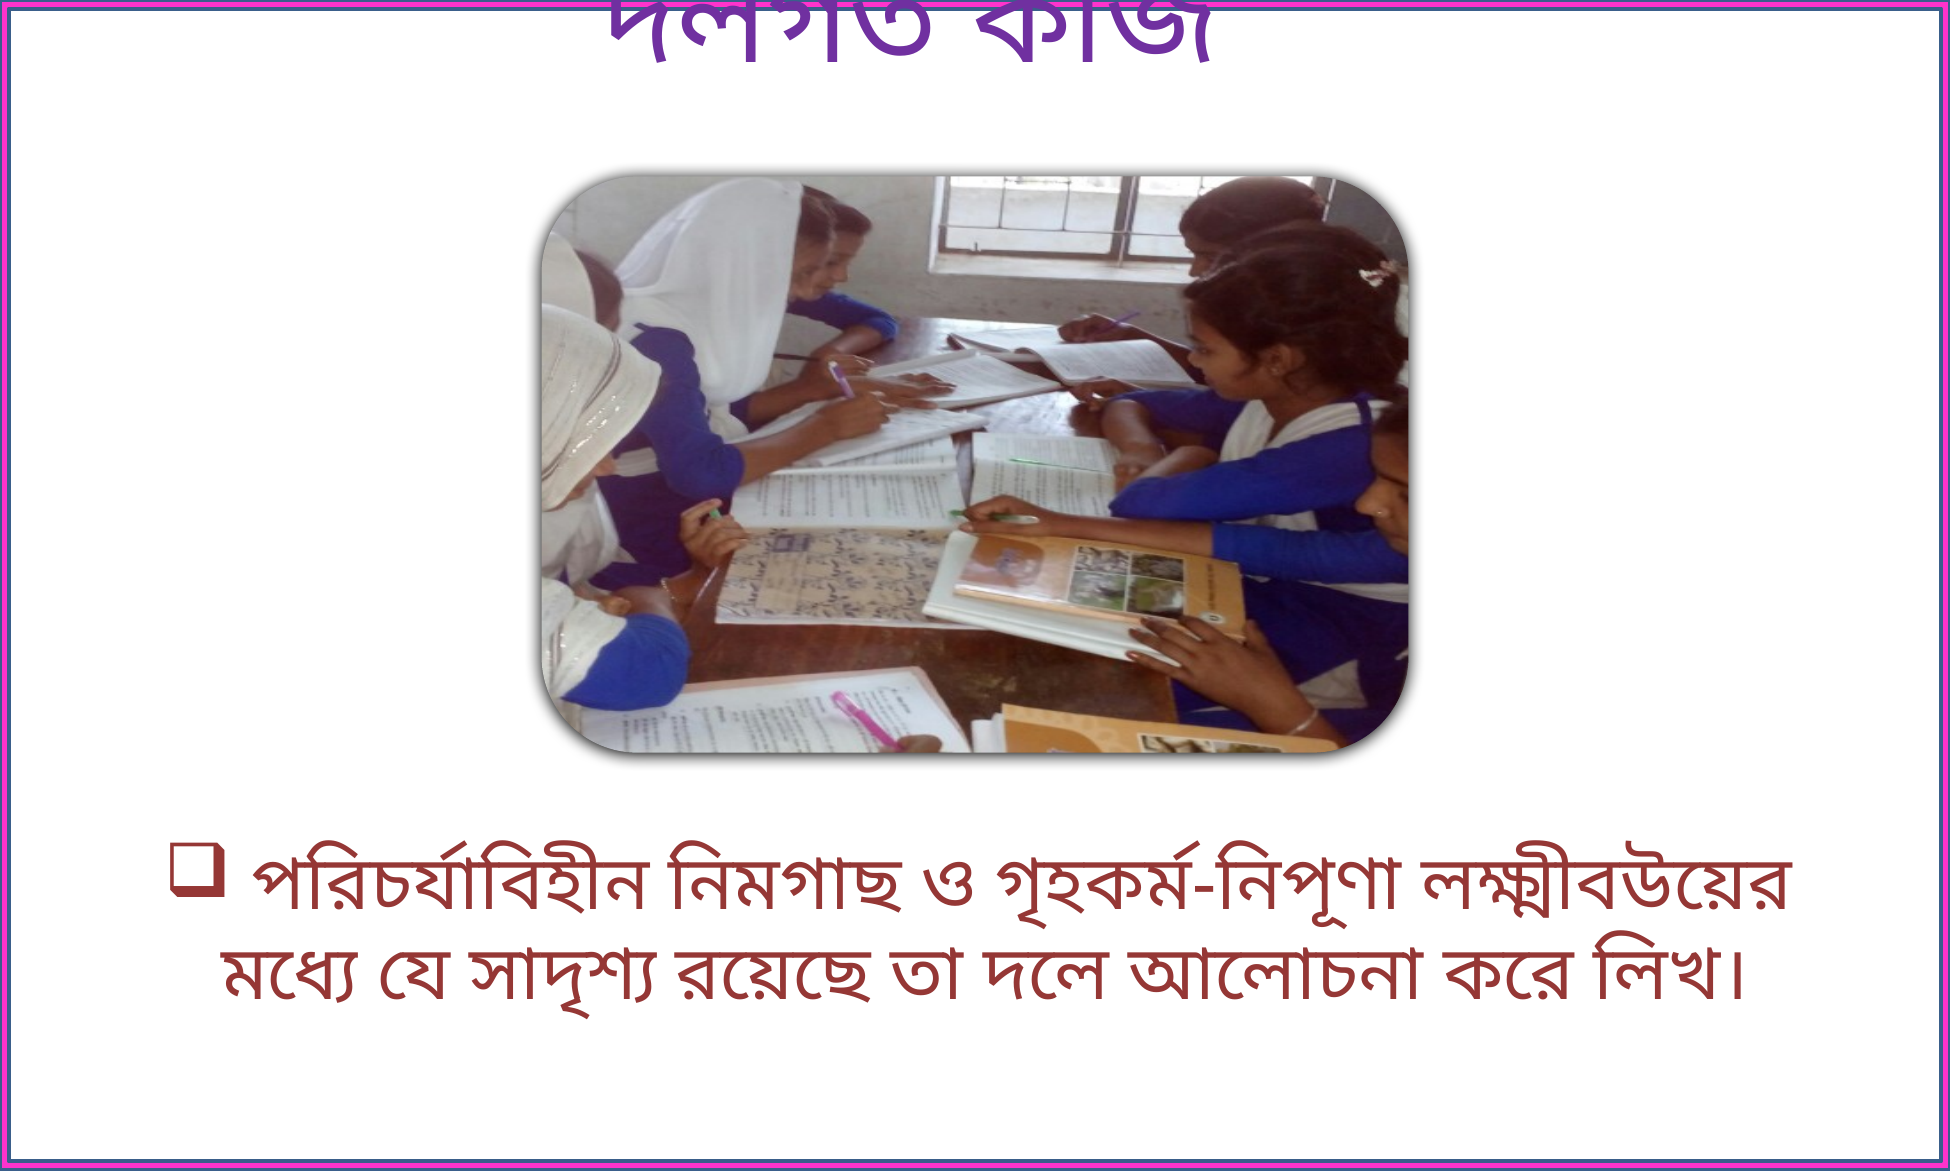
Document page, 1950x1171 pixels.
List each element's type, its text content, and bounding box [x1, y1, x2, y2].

picture [541, 176, 1409, 753]
text_box দলগত কাজ [563, 0, 1323, 174]
text_box পরিচর্যাবিহীন নিমগাছ ও গৃহকর্ম-নিপূণা লক্ষ্মীবউয়ের মধ্যে যে সাদৃশ্য রয়েছে তা দলে আলোচনা করে লিখ। [149, 826, 1863, 1022]
